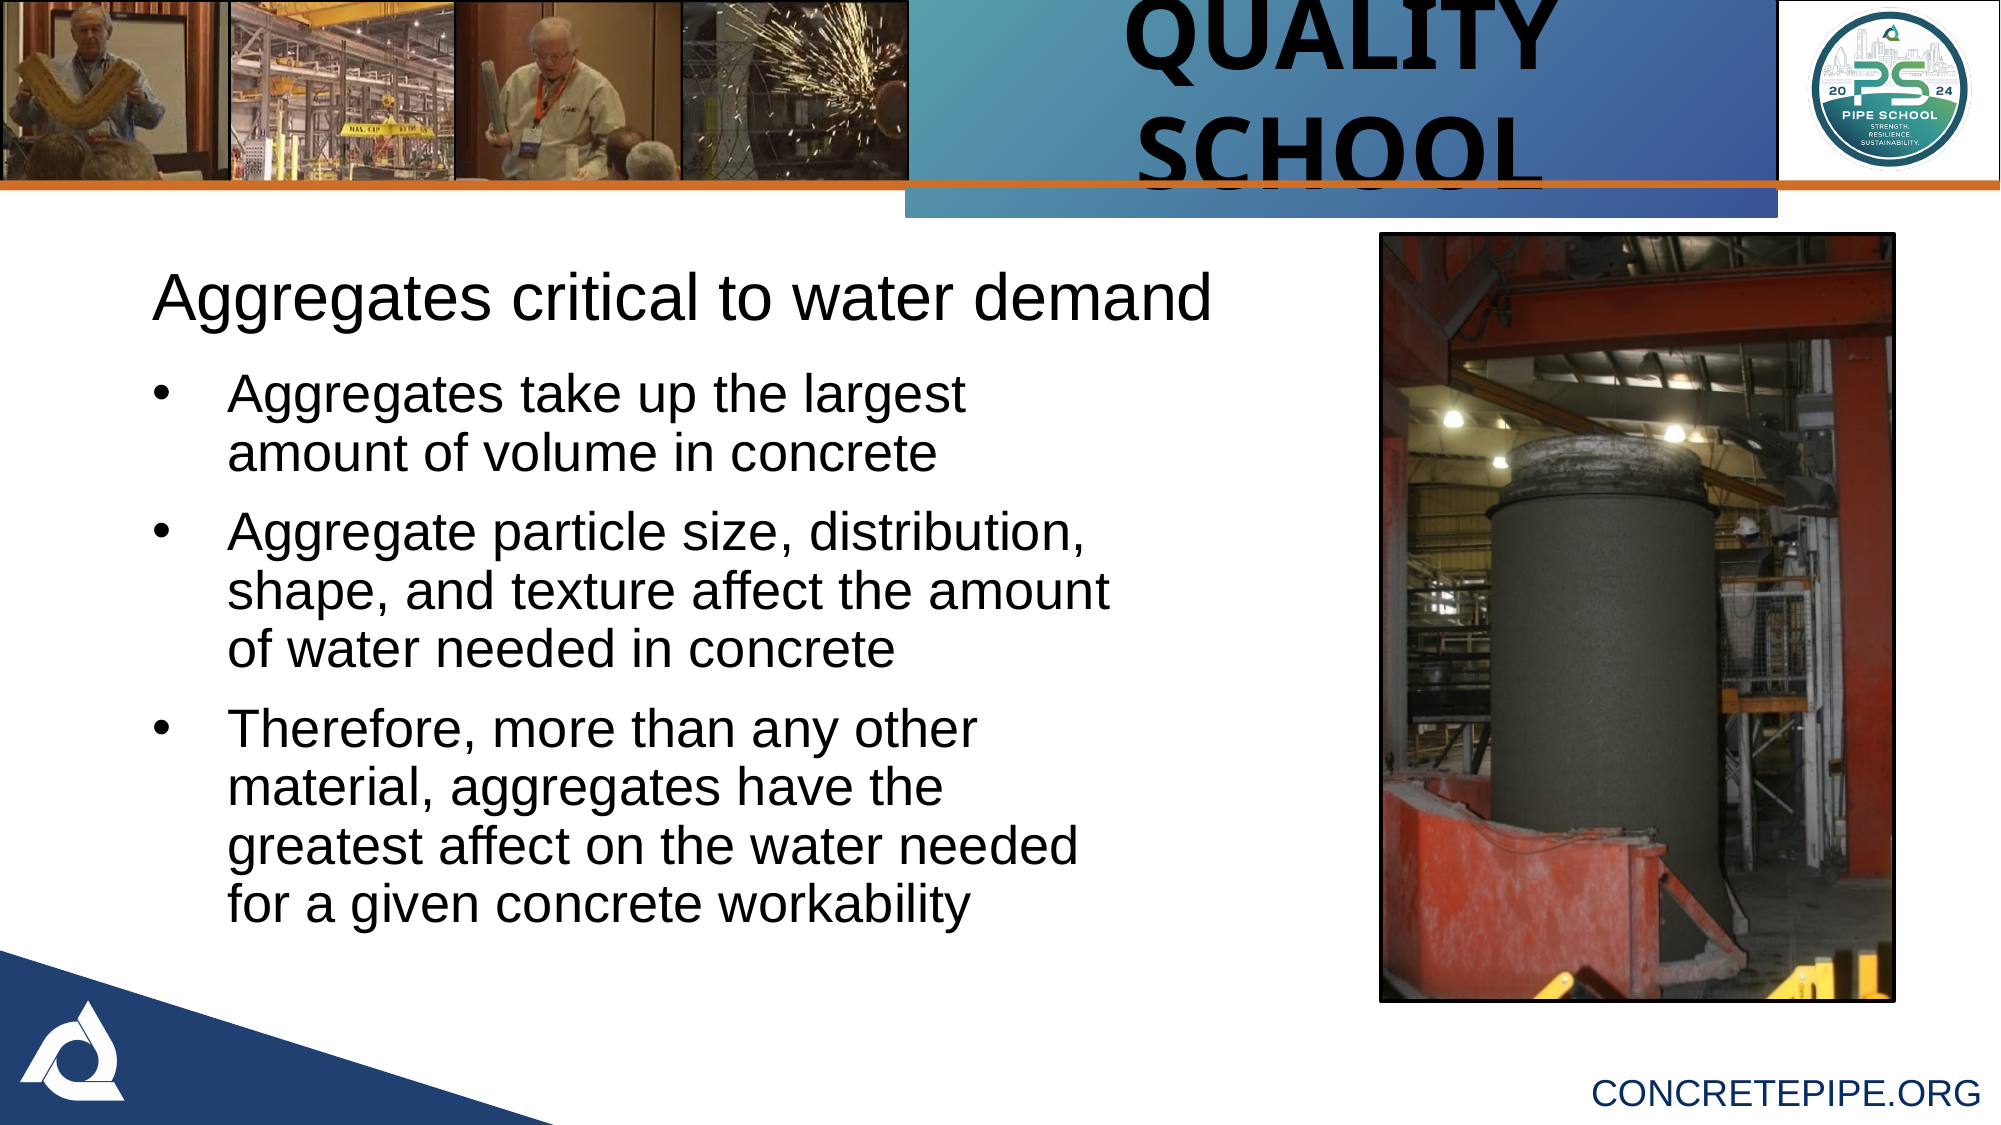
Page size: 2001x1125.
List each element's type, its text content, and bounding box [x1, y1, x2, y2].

list Aggregates take up the largest amount of volume in concrete Aggregate particle size, distribution, shape, and texture affect the amount of water needed in concrete Therefore, more than any other material, aggregates have the greatest affect on the water needed for a given concrete workability [137, 358, 1167, 999]
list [1382, 235, 1892, 999]
picture [456, 2, 681, 180]
picture [231, 2, 454, 180]
picture [3, 2, 228, 180]
text_box Aggregates critical to water demand [137, 254, 1382, 353]
picture [1801, 2, 1978, 176]
picture [18, 999, 127, 1103]
picture [683, 2, 907, 180]
